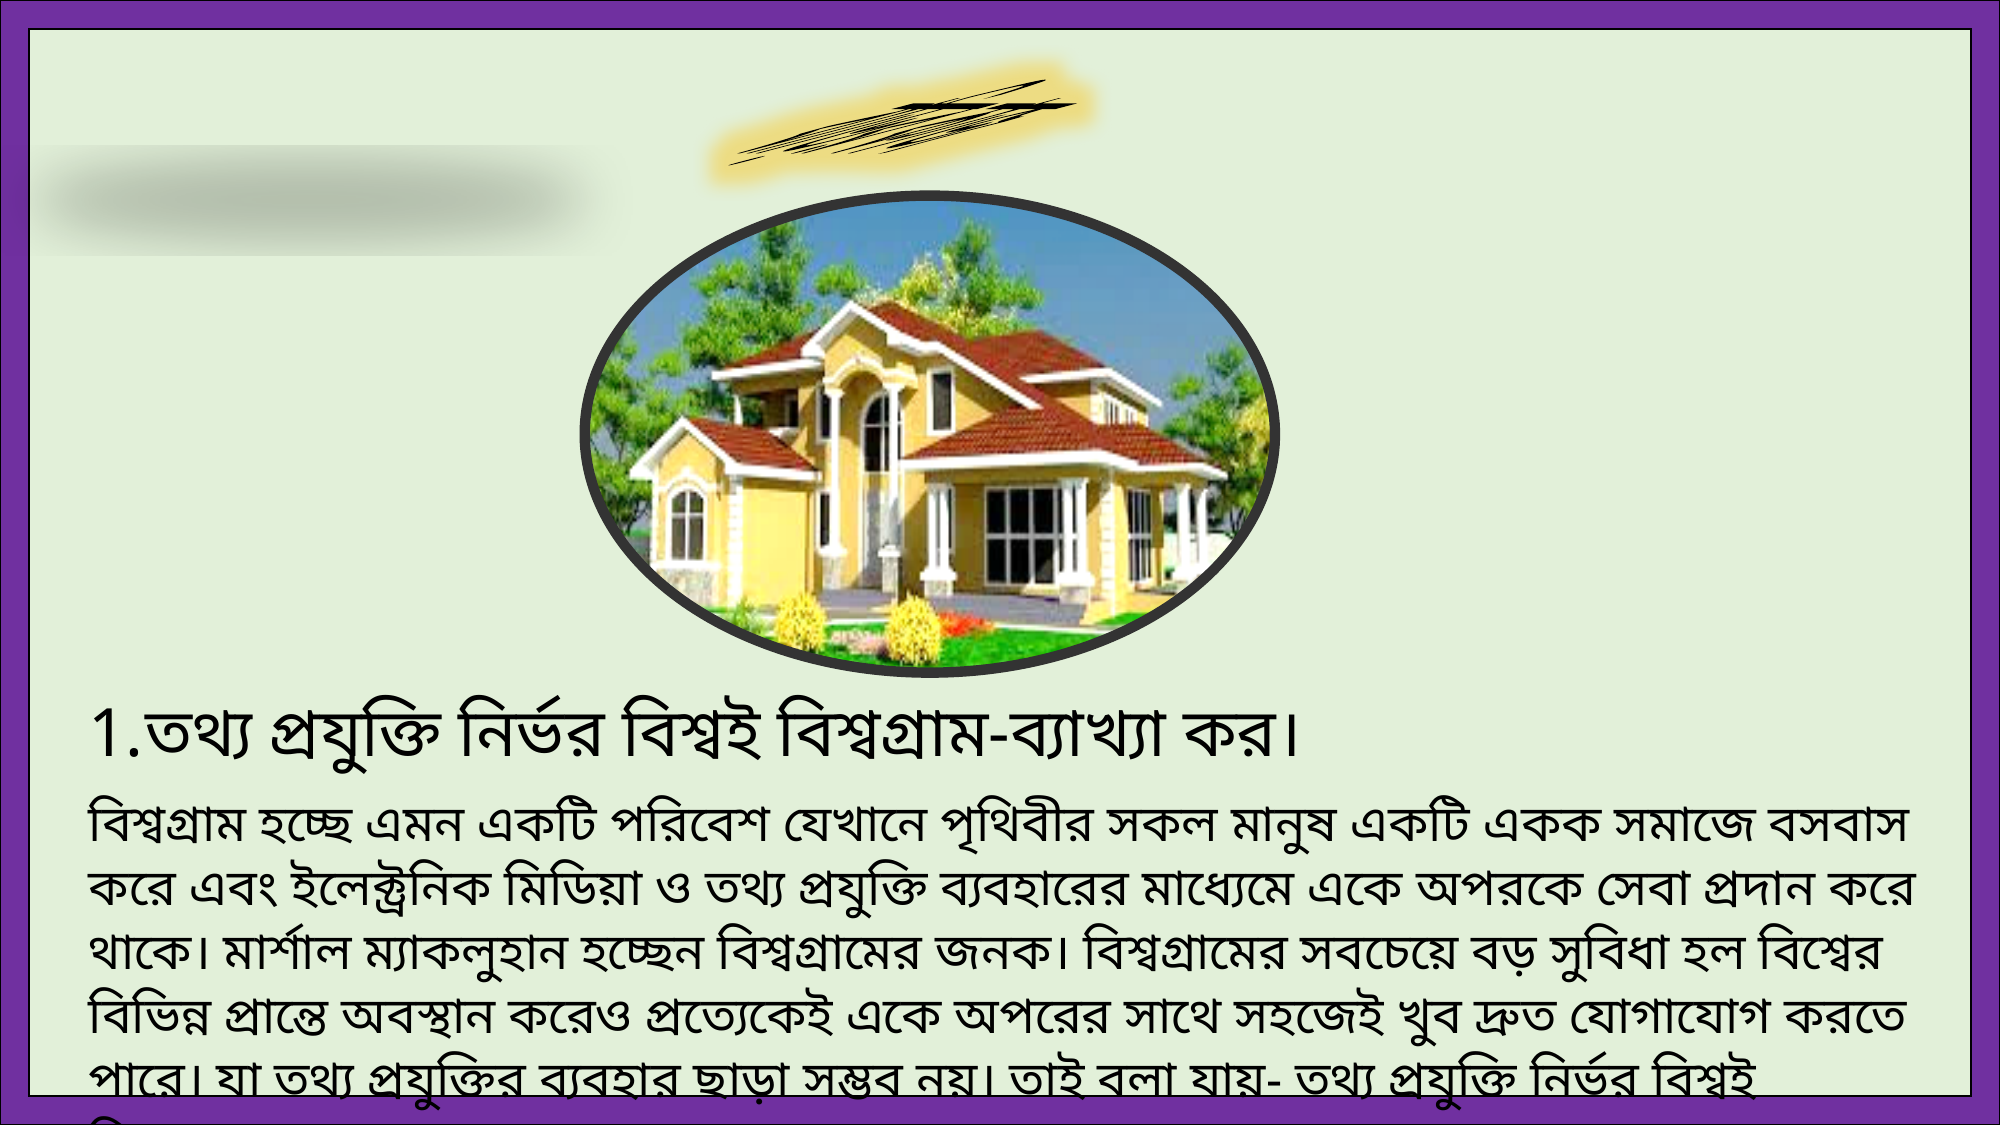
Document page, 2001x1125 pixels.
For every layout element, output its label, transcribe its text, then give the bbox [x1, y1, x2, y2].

picture [584, 195, 1275, 673]
text_box বাড়ির কাজ [737, 79, 1046, 154]
text_box তথ্য প্রযুক্তি নির্ভর বিশ্বই বিশ্বগ্রাম-ব্যাখ্যা কর। বিশ্বগ্রাম হচ্ছে এমন একটি পরিবেশ যেখানে পৃথিবীর সকল মানুষ একটি একক সমাজে বসবাস করে এবং ইলেক্ট্রনিক মিডিয়া ও তথ্য প্রযুক্তি ব্যবহারের মাধ্যেমে একে অপরকে সেবা প্রদান করে থাকে। মার্শাল ম্যাকলুহান হচ্ছেন বিশ্বগ্রামের জনক। বিশ্বগ্রামের সবচেয়ে বড় সুবিধা হল বিশ্বের বিভিন্ন প্রান্তে অবস্থান করেও প্রত্যেকেই একে অপরের সাথে সহজেই খুব দ্রুত যোগাযোগ করতে পারে। যা তথ্য প্রযুক্তির ব্যবহার ছাড়া সম্ভব নয়। তাই বলা যায়- তথ্য প্রযুক্তি নির্ভর বিশ্বই বিশ্বগ্রাম। [74, 677, 1950, 1125]
text_box বাড়ির কাজ [830, 98, 1078, 154]
text_box [0, 0, 2000, 1125]
